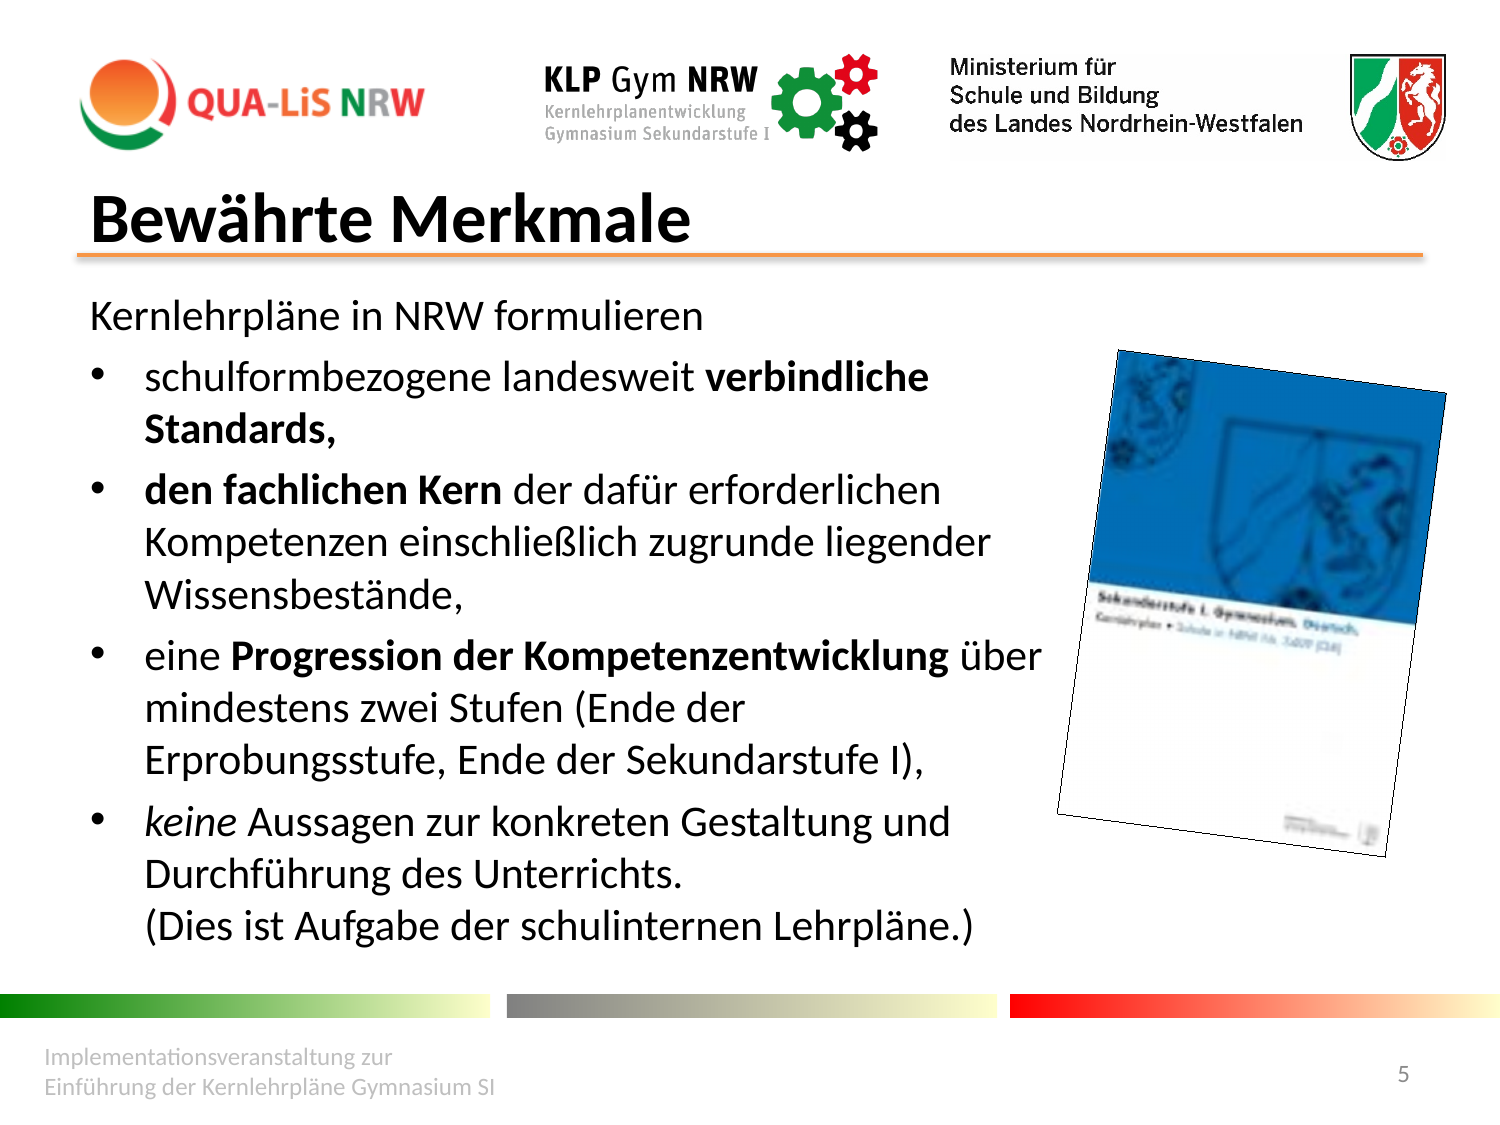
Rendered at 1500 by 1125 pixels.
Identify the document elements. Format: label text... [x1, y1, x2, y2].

picture [501, 28, 908, 183]
picture [1059, 351, 1446, 856]
picture [77, 52, 431, 154]
list Kernlehrpläne in NRW formulieren schulformbezogene landesweit verbindliche Standards, den fachlichen Kern der dafür erforderlichen Kompetenzen einschließlich zugrunde liegender Wissensbestände, eine Progression der Kompetenzentwicklung über mindestens zwei Stufen (Ende der Erprobungsstufe, Ende der Sekundarstufe I), keine Aussagen zur konkreten Gestaltung und Durchführung des Unterrichts. (Dies ist Aufgabe der schulinternen Lehrpläne.) [75, 278, 1069, 969]
title Bewährte Merkmale [75, 184, 1425, 244]
picture [950, 54, 1446, 161]
slide_number 5 [1328, 1042, 1425, 1103]
slide_number Implementationsveranstaltung zur Einführung der Kernlehrpläne Gymnasium SI [29, 1035, 516, 1106]
